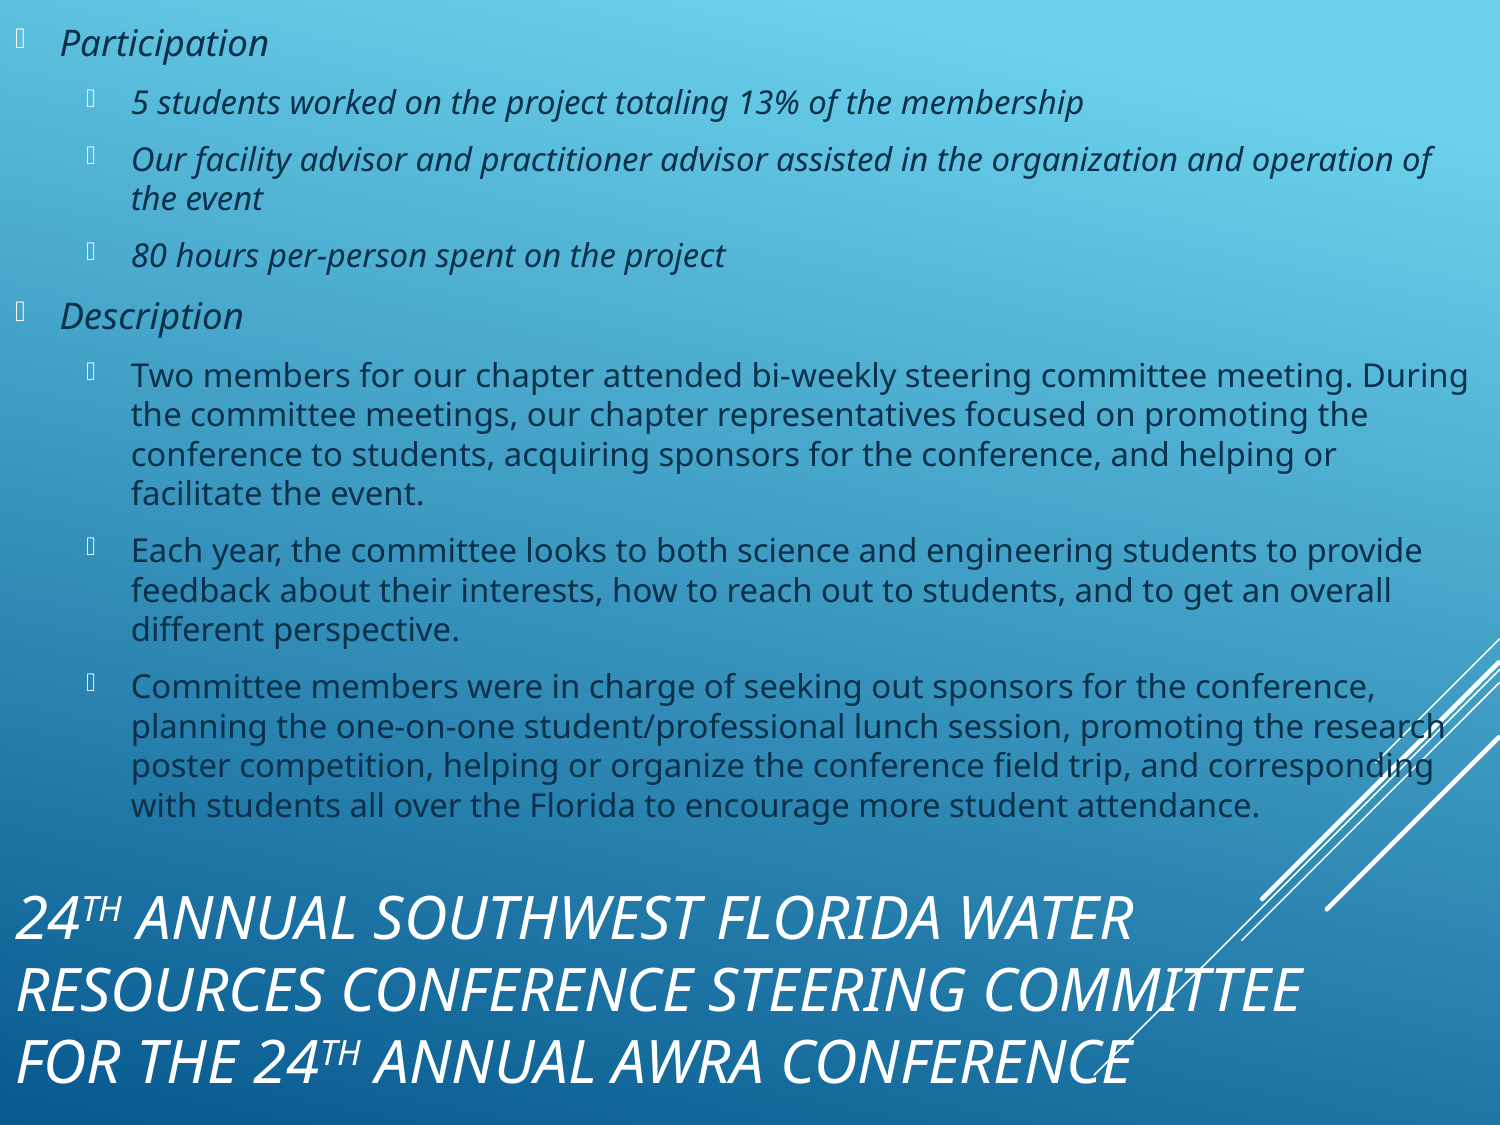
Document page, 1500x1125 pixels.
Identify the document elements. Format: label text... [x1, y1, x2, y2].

list Participation 5 students worked on the project totaling 13% of the membership Our facility advisor and practitioner advisor assisted in the organization and operation of the event 80 hours per-person spent on the project Description Two members for our chapter attended bi-weekly steering committee meeting. During the committee meetings, our chapter representatives focused on promoting the conference to students, acquiring sponsors for the conference, and helping or facilitate the event. Each year, the committee looks to both science and engineering students to provide feedback about their interests, how to reach out to students, and to get an overall different perspective. Committee members were in charge of seeking out sponsors for the conference, planning the one-on-one student/professional lunch session, promoting the research poster competition, helping or organize the conference field trip, and corresponding with students all over the Florida to encourage more student attendance. [0, 5, 1488, 838]
title 24th annual Southwest Florida Water Resources Conference Steering Committee for the 24th annual AWRA Conference [0, 849, 1350, 1125]
